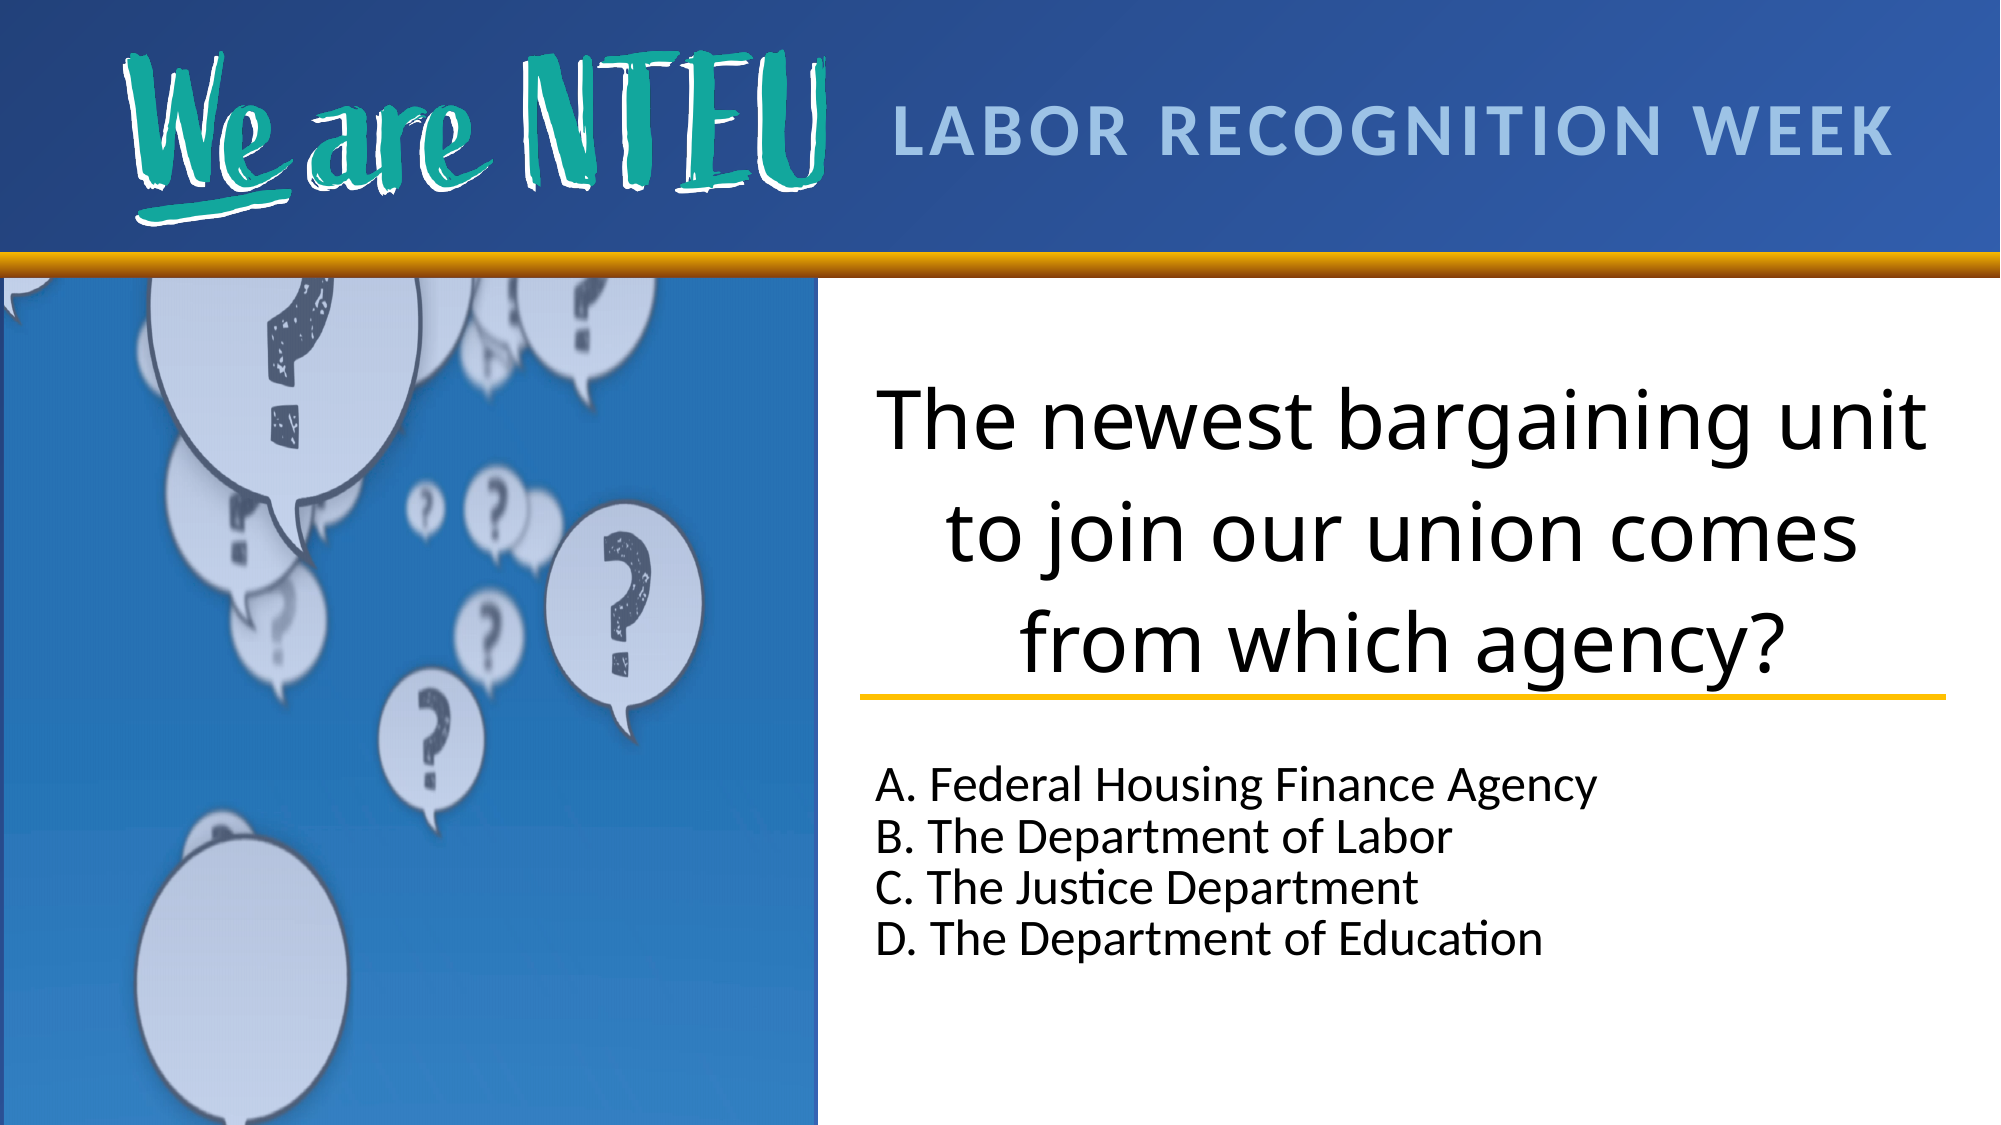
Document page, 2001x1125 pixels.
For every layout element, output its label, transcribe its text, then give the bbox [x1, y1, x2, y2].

list The newest bargaining unit to join our union comes from which agency? A. Federal Housing Finance Agency B. The Department of Labor C. The Justice Department D. The Department of Education [860, 700, 1946, 1014]
list The newest bargaining unit to join our union comes from which agency? A. Federal Housing Finance Agency B. The Department of Labor C. The Justice Department D. The Department of Education [860, 353, 1946, 694]
